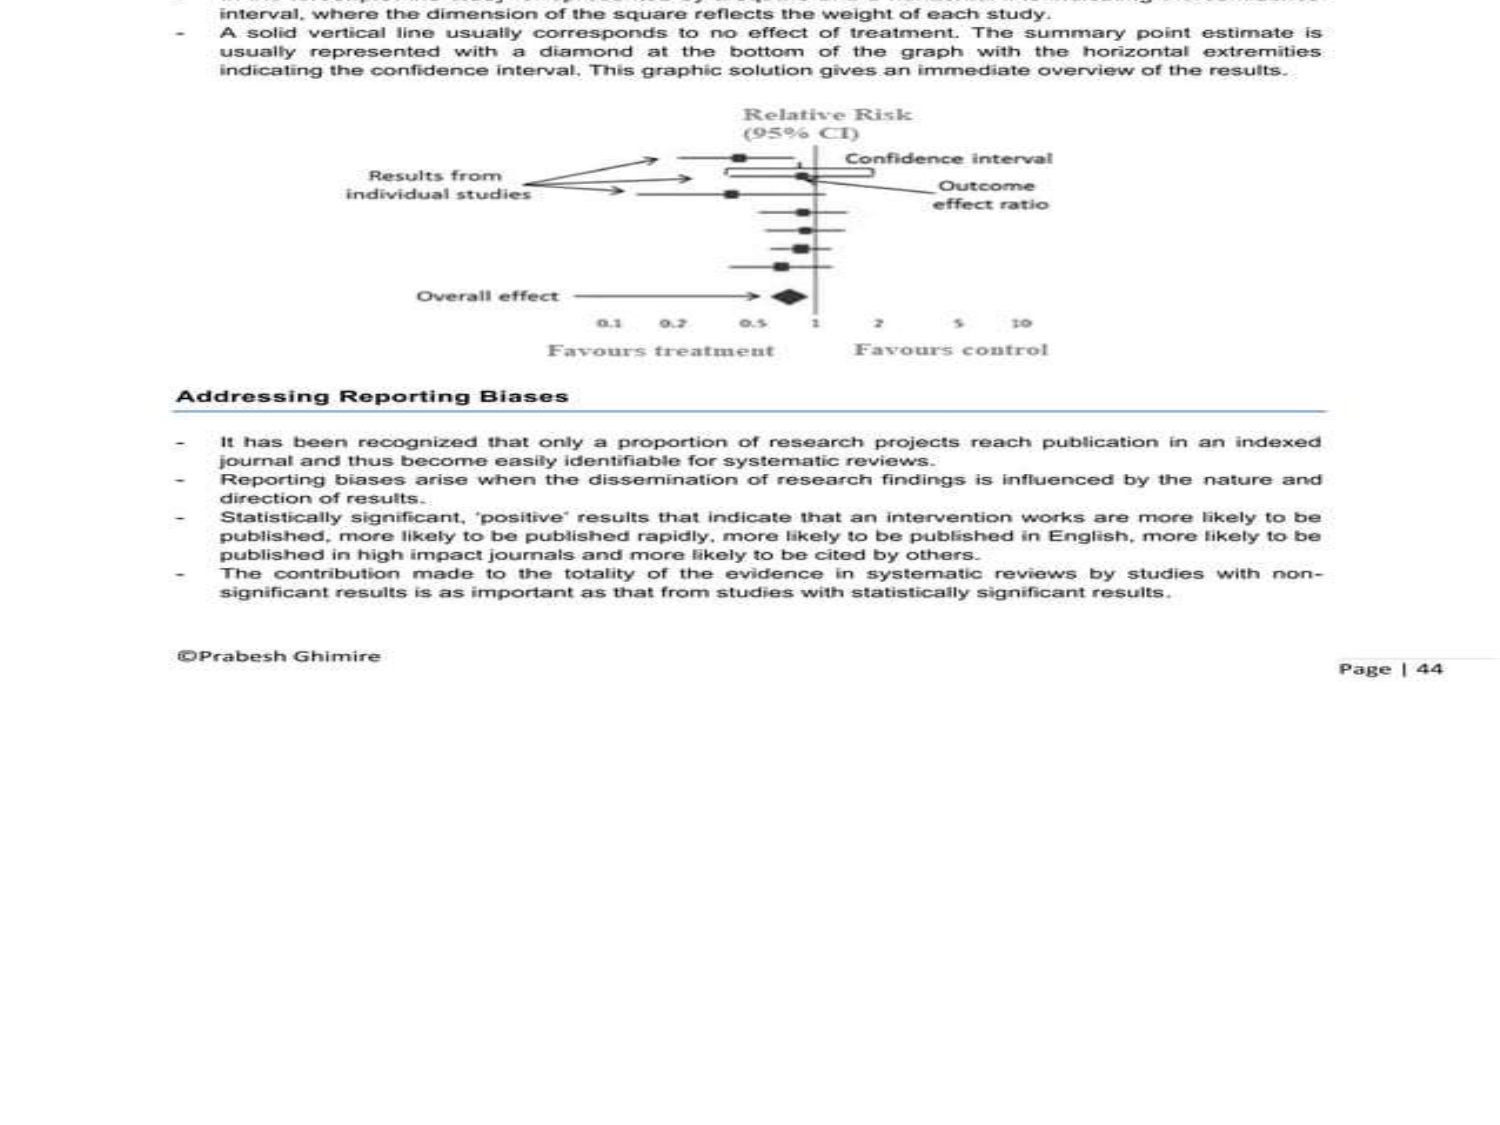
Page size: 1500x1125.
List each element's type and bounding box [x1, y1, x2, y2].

picture [0, 0, 1500, 717]
